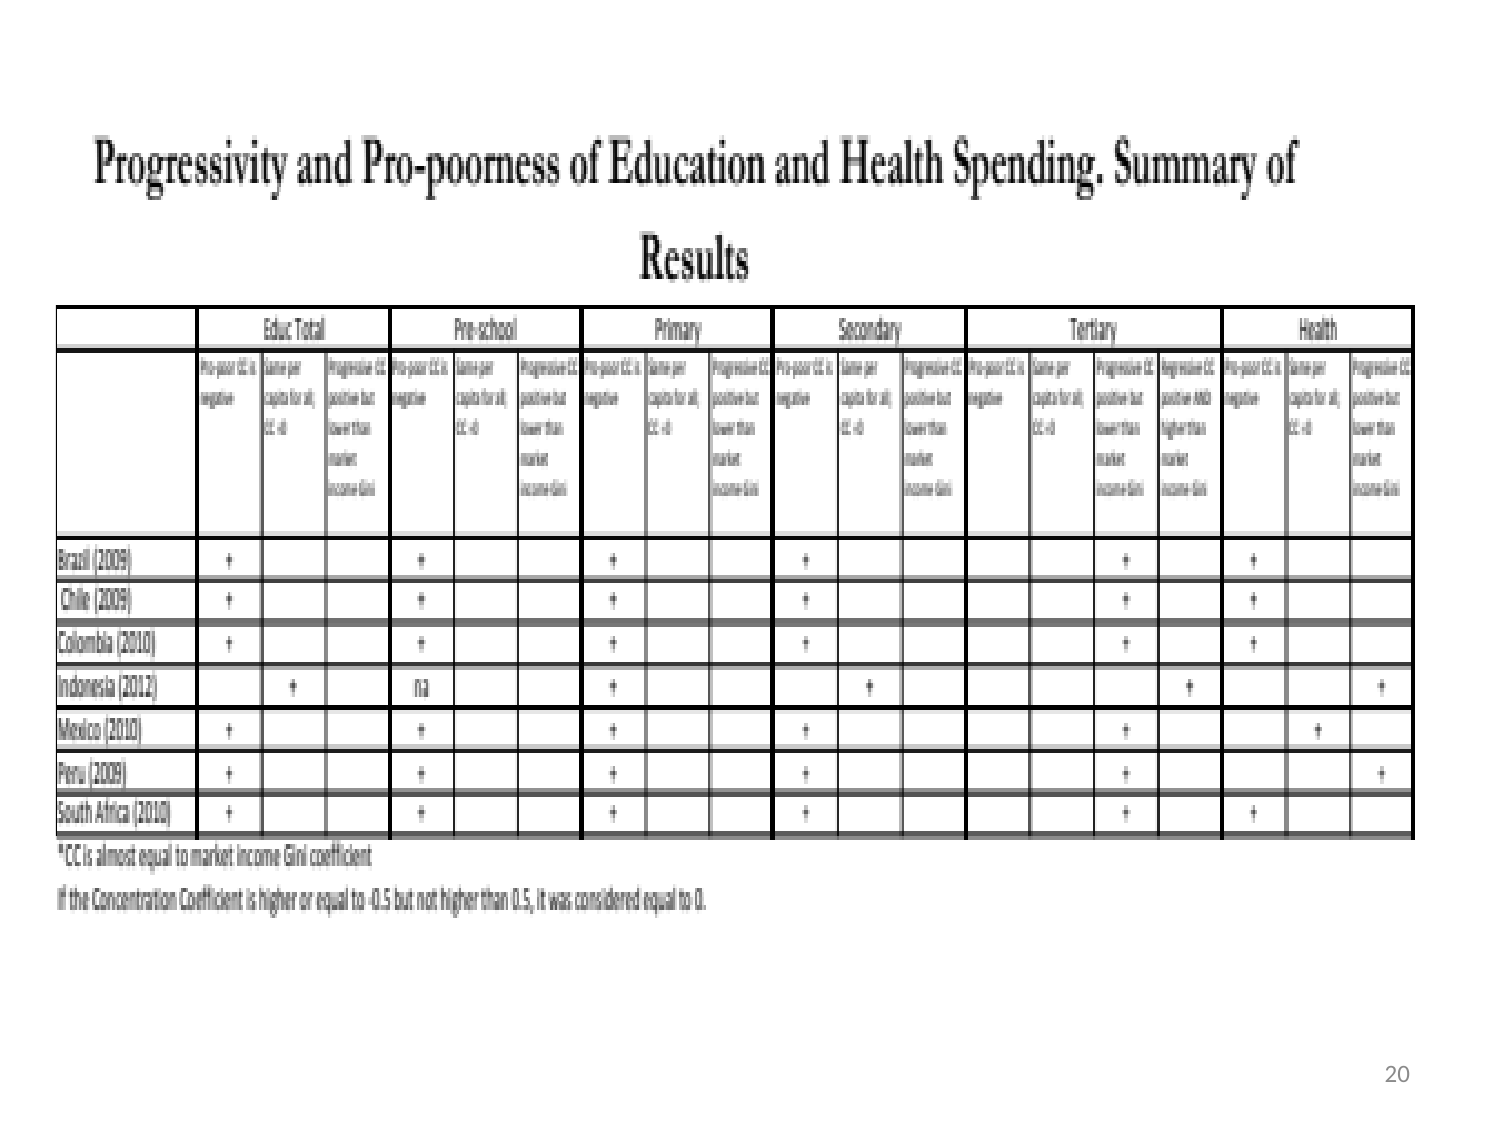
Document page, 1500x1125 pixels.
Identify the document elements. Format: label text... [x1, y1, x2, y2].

picture [55, 126, 1416, 924]
slide_number 20 [1074, 1042, 1425, 1103]
